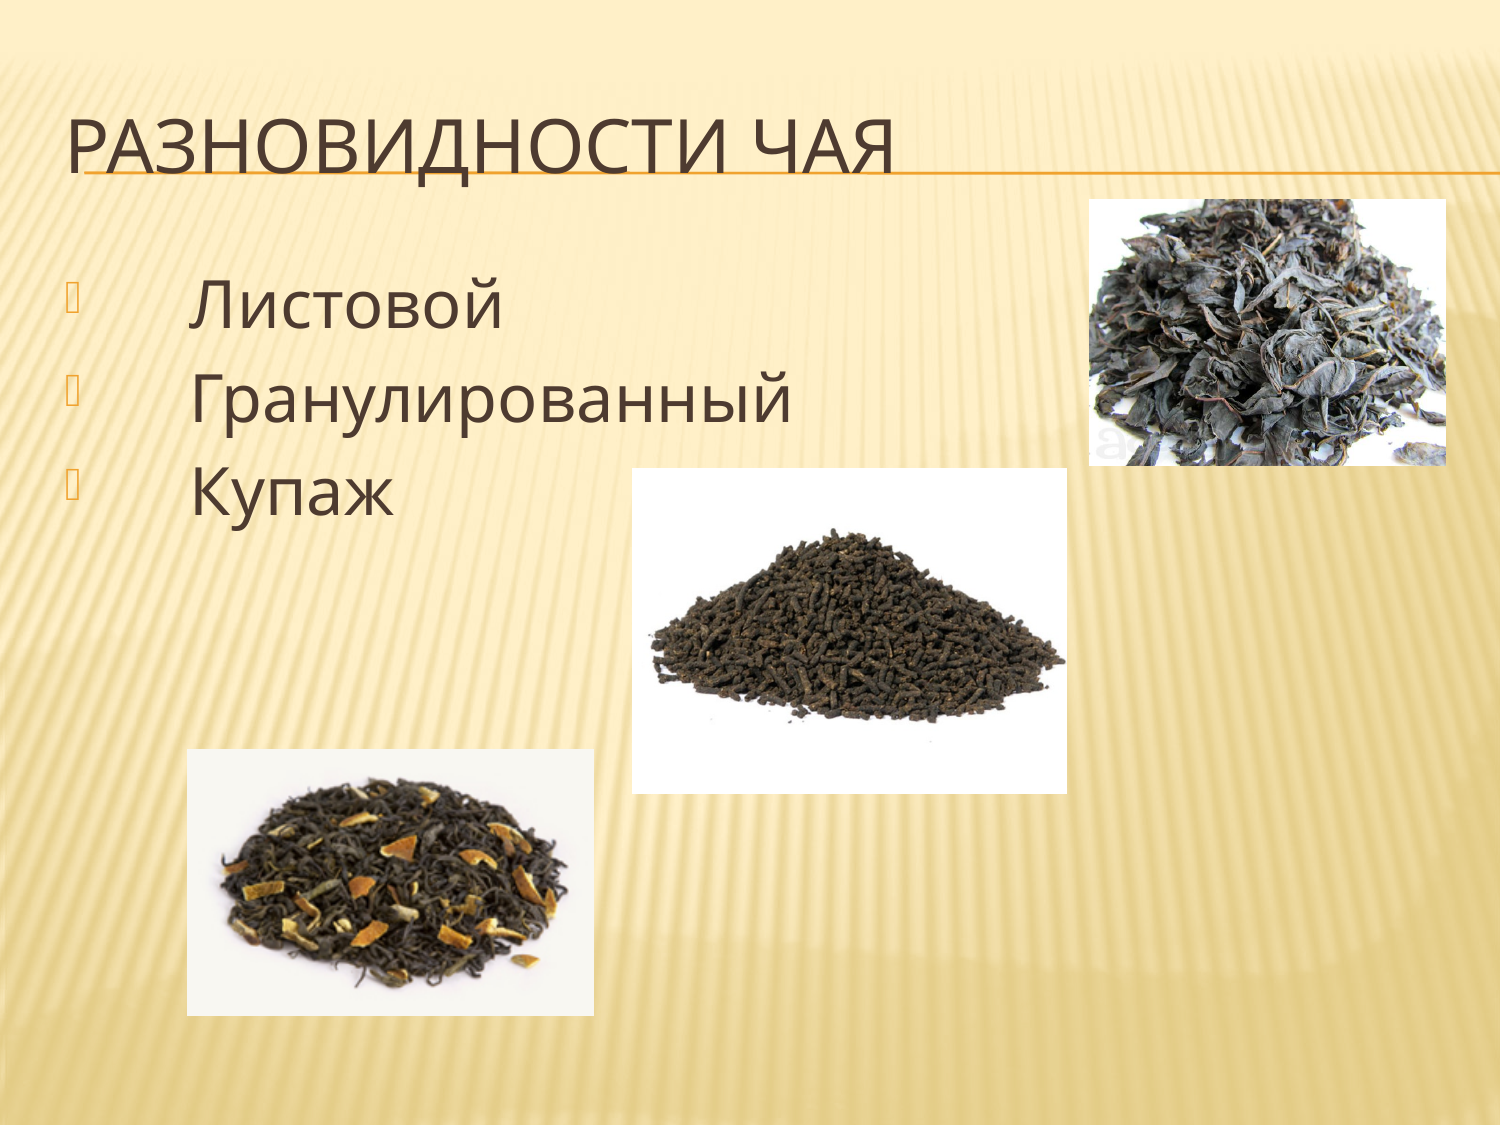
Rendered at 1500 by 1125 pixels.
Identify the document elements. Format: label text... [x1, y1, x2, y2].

picture [187, 749, 595, 1016]
list Листовой Гранулированный Купаж [50, 254, 1475, 998]
picture [1089, 198, 1447, 467]
title Разновидности чая [50, 75, 1475, 213]
picture [632, 468, 1067, 795]
